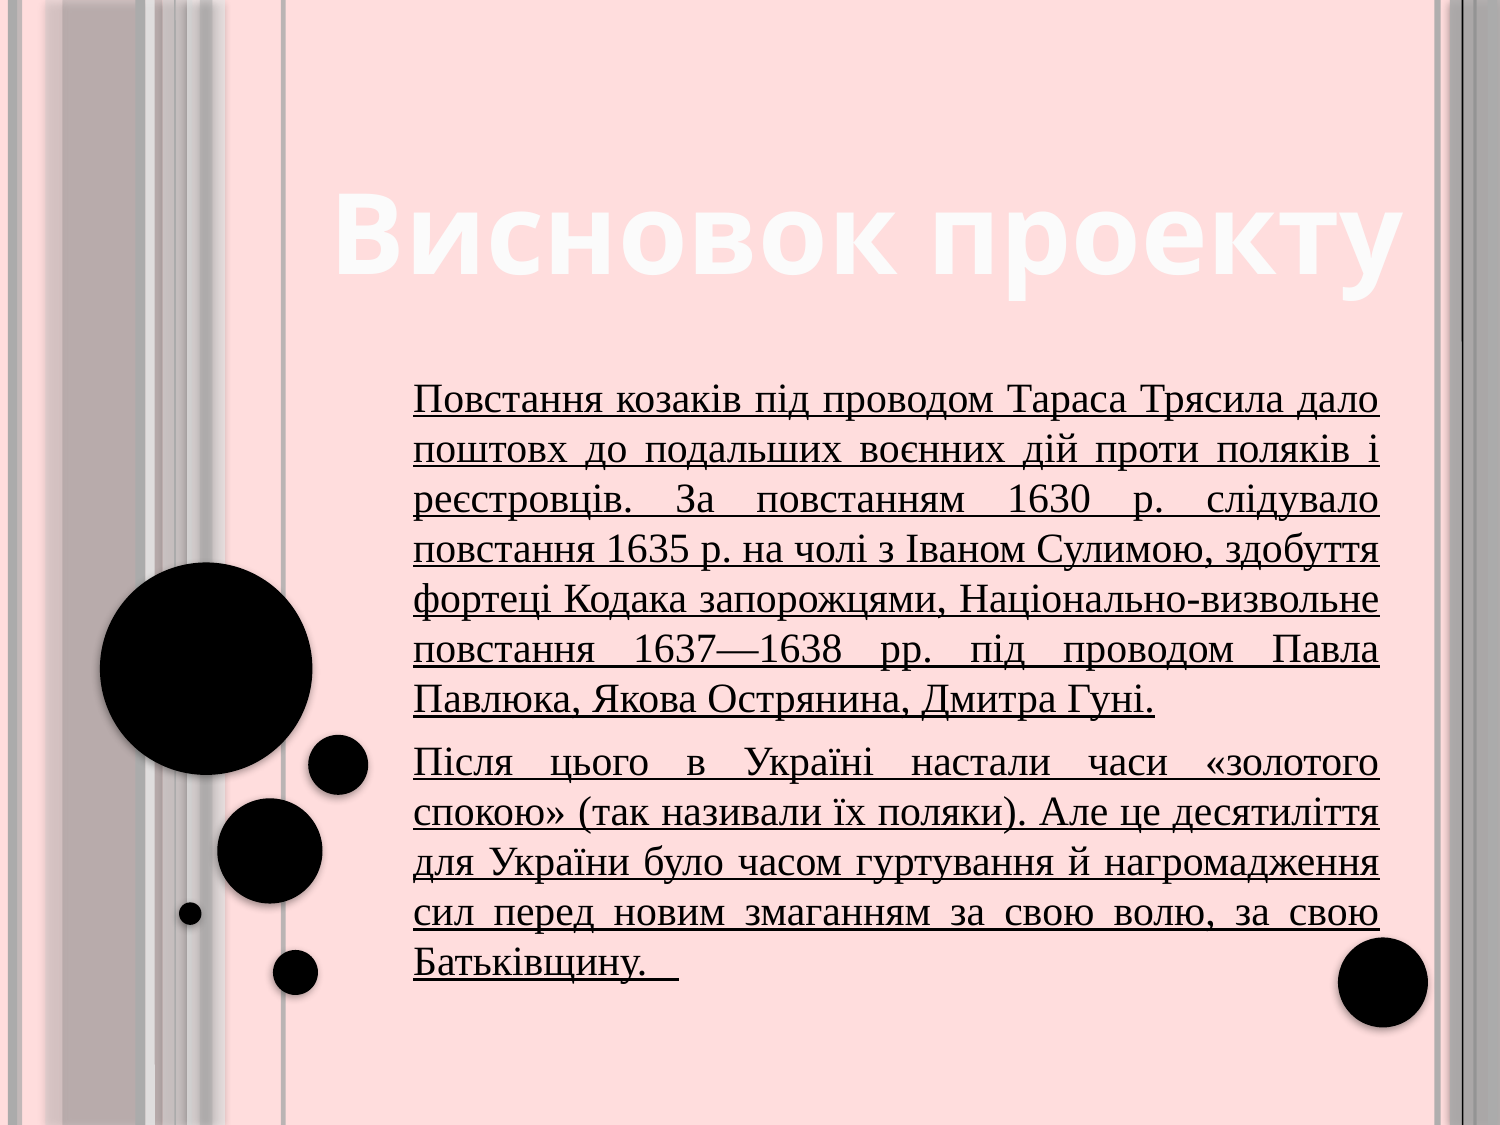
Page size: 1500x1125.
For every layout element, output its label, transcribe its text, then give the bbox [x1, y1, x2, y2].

list Повстання козаків під проводом Тараса Трясила дало поштовх до подальших воєнних дій проти поляків і реєстровців. За повстанням 1630 р. слідувало повстання 1635 р. на чолі з Іваном Сулимою, здобуття фортеці Кодака запорожцями, Національно-визвольне повстання 1637—1638 pp. під проводом Павла Павлюка, Якова Острянина, Дмитра Гуні. Після цього в Україні настали часи «золотого спокою» (так називали їх поляки). Але це десятиліття для України було часом гуртування й нагромадження сил перед новим змаганням за свою волю, за свою Батьківщину. [398, 363, 1395, 1055]
title Висновок проекту [292, 128, 1442, 305]
